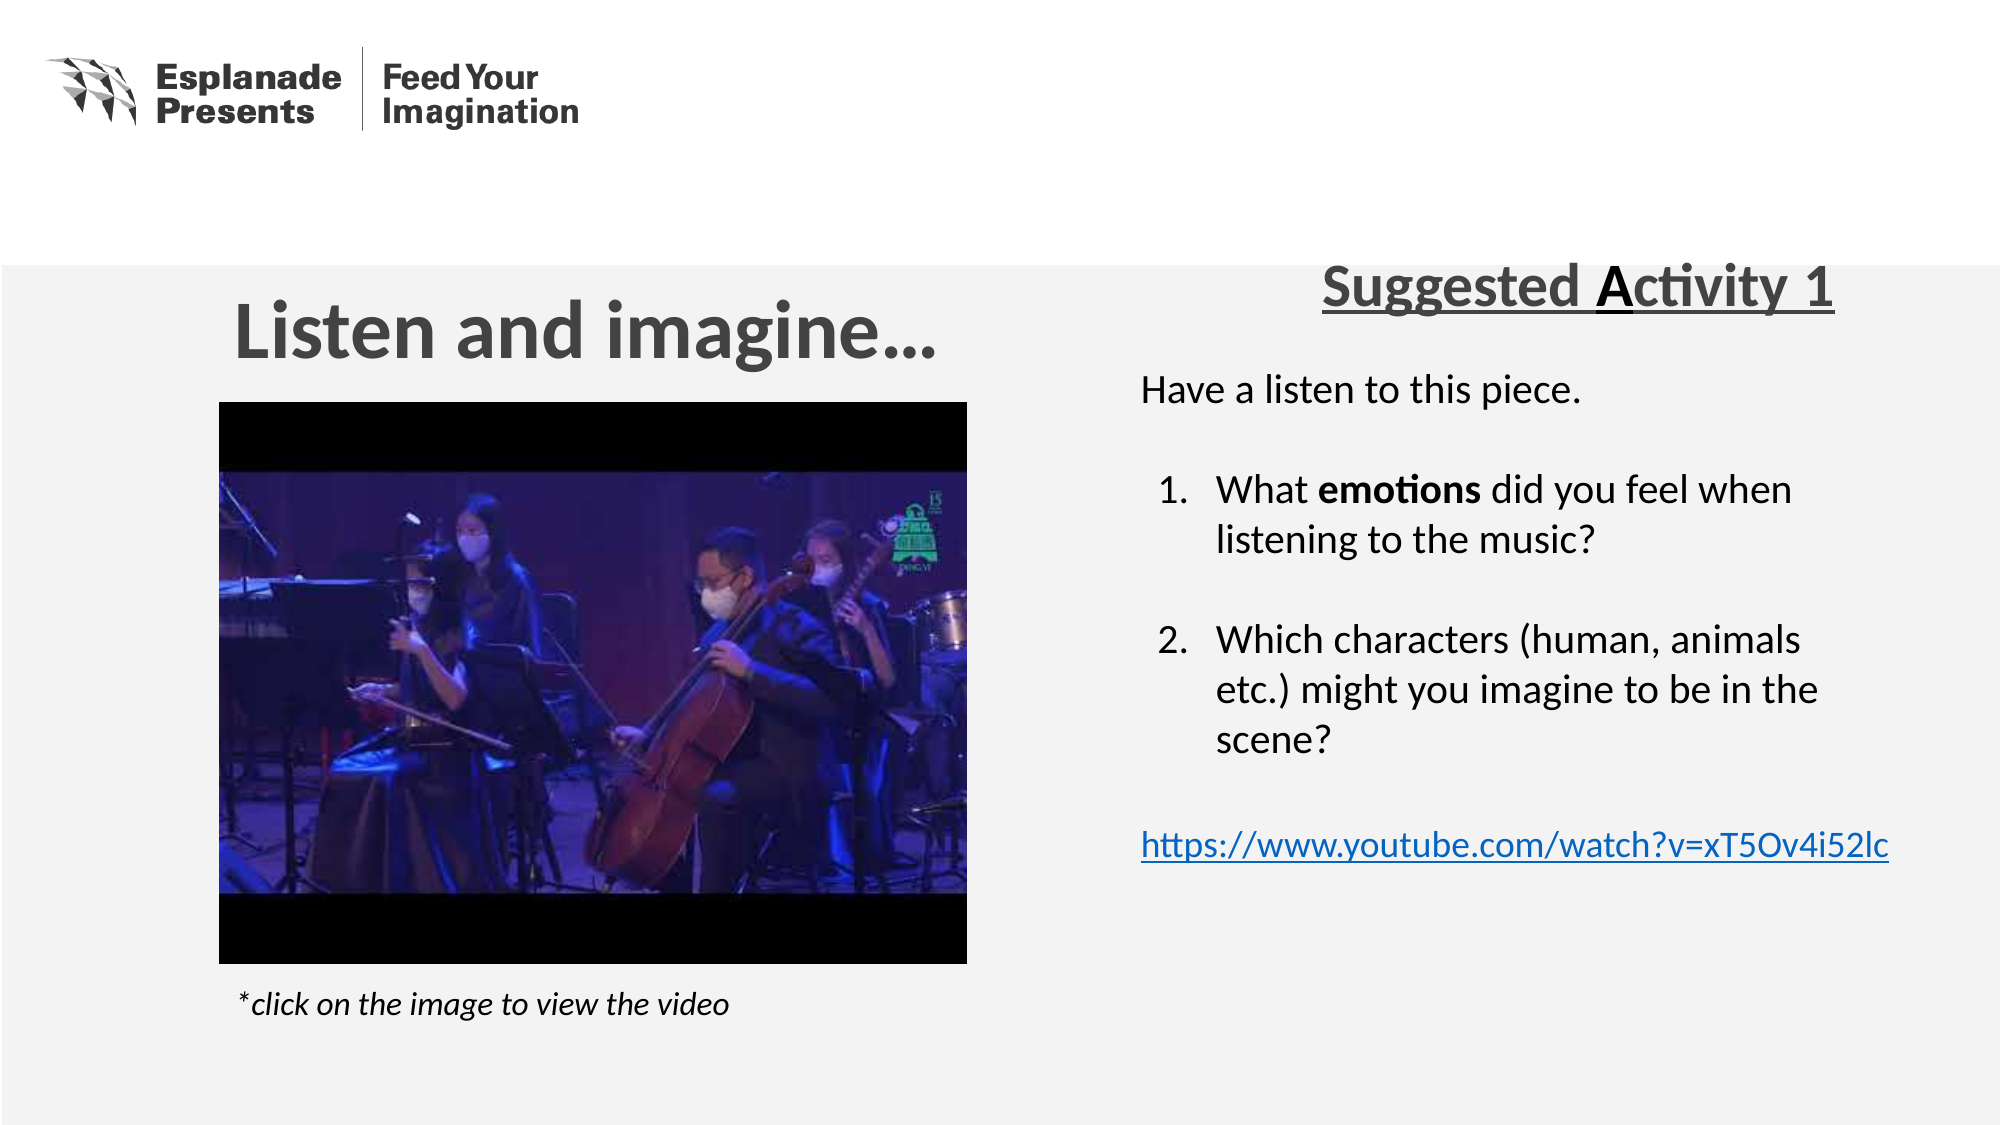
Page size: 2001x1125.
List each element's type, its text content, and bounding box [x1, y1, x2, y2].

title Listen and imagine… [219, 240, 1166, 513]
text_box [2, 265, 2000, 1125]
text_box Have a listen to this piece. What emotions did you feel when listening to the music? Which characters (human, animals etc.) might you imagine to be in the scene? [1125, 346, 1865, 777]
title Suggested Activity 1 [1307, 171, 2000, 328]
picture [44, 45, 869, 133]
picture [219, 401, 967, 964]
list https://www.youtube.com/watch?v=xT5Ov4i52lc [1125, 818, 1919, 902]
text_box *click on the image to view the video [219, 974, 821, 1030]
